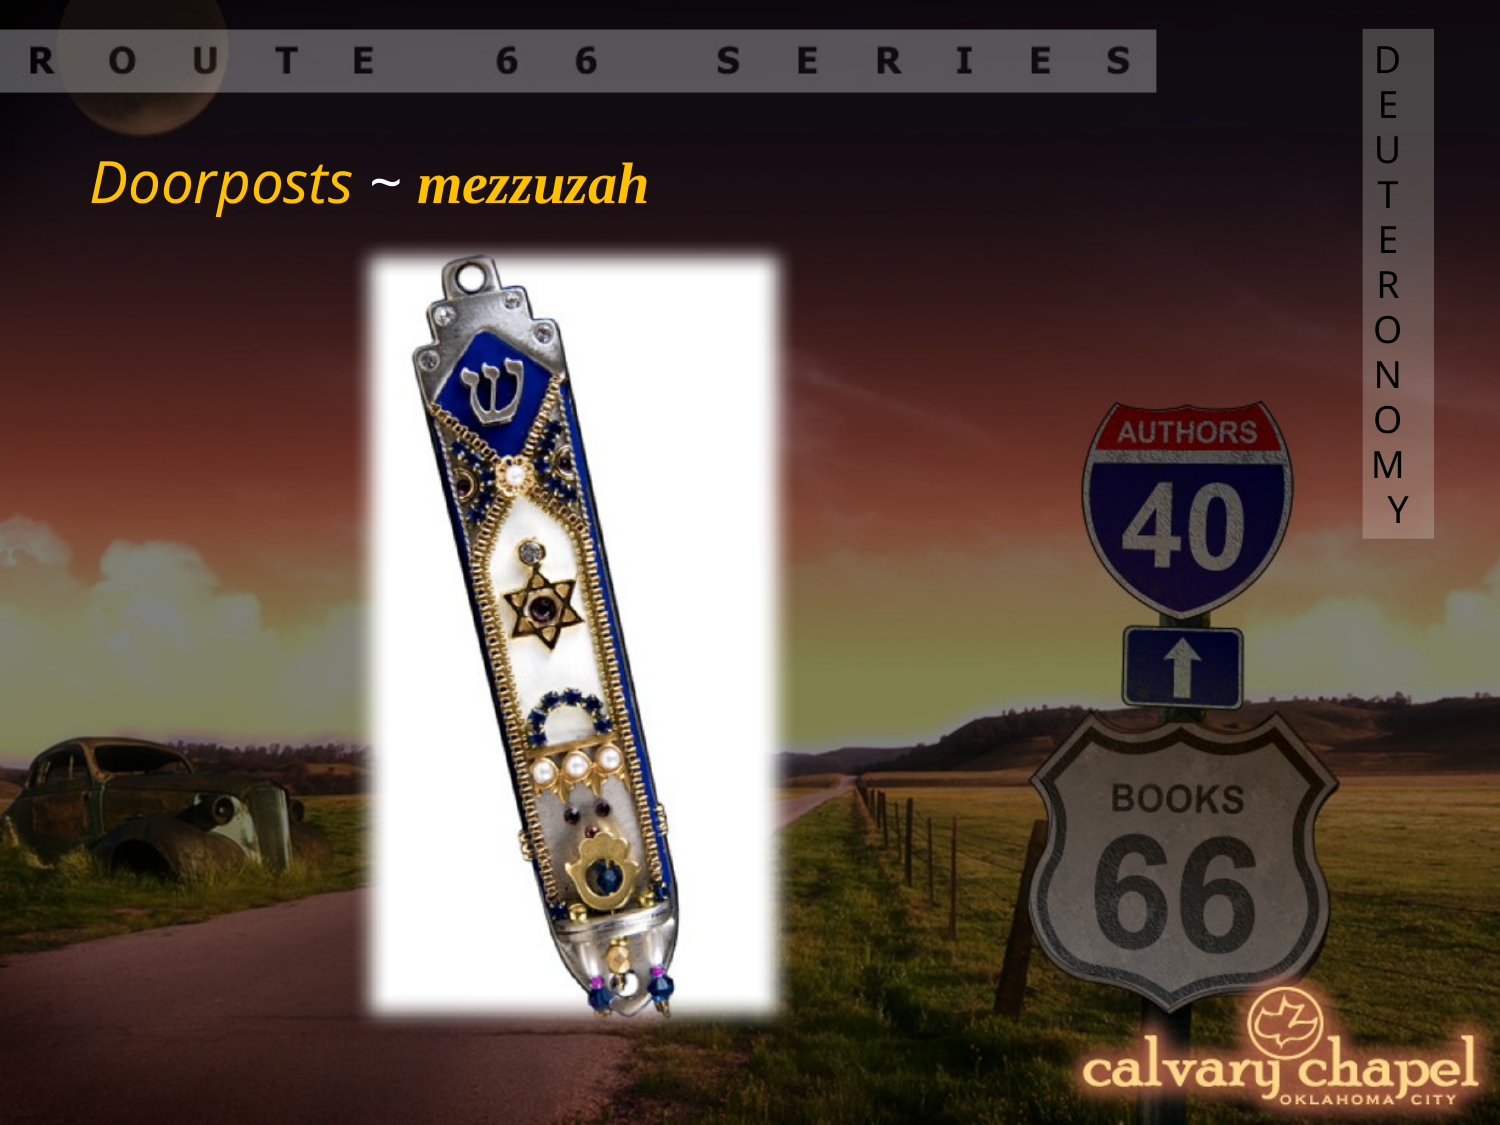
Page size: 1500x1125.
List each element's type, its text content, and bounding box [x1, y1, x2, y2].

picture [0, 0, 1500, 1125]
text_box DEUTERONOMY [1362, 28, 1434, 539]
text_box Doorposts ~ mezzuzah [74, 137, 1038, 223]
